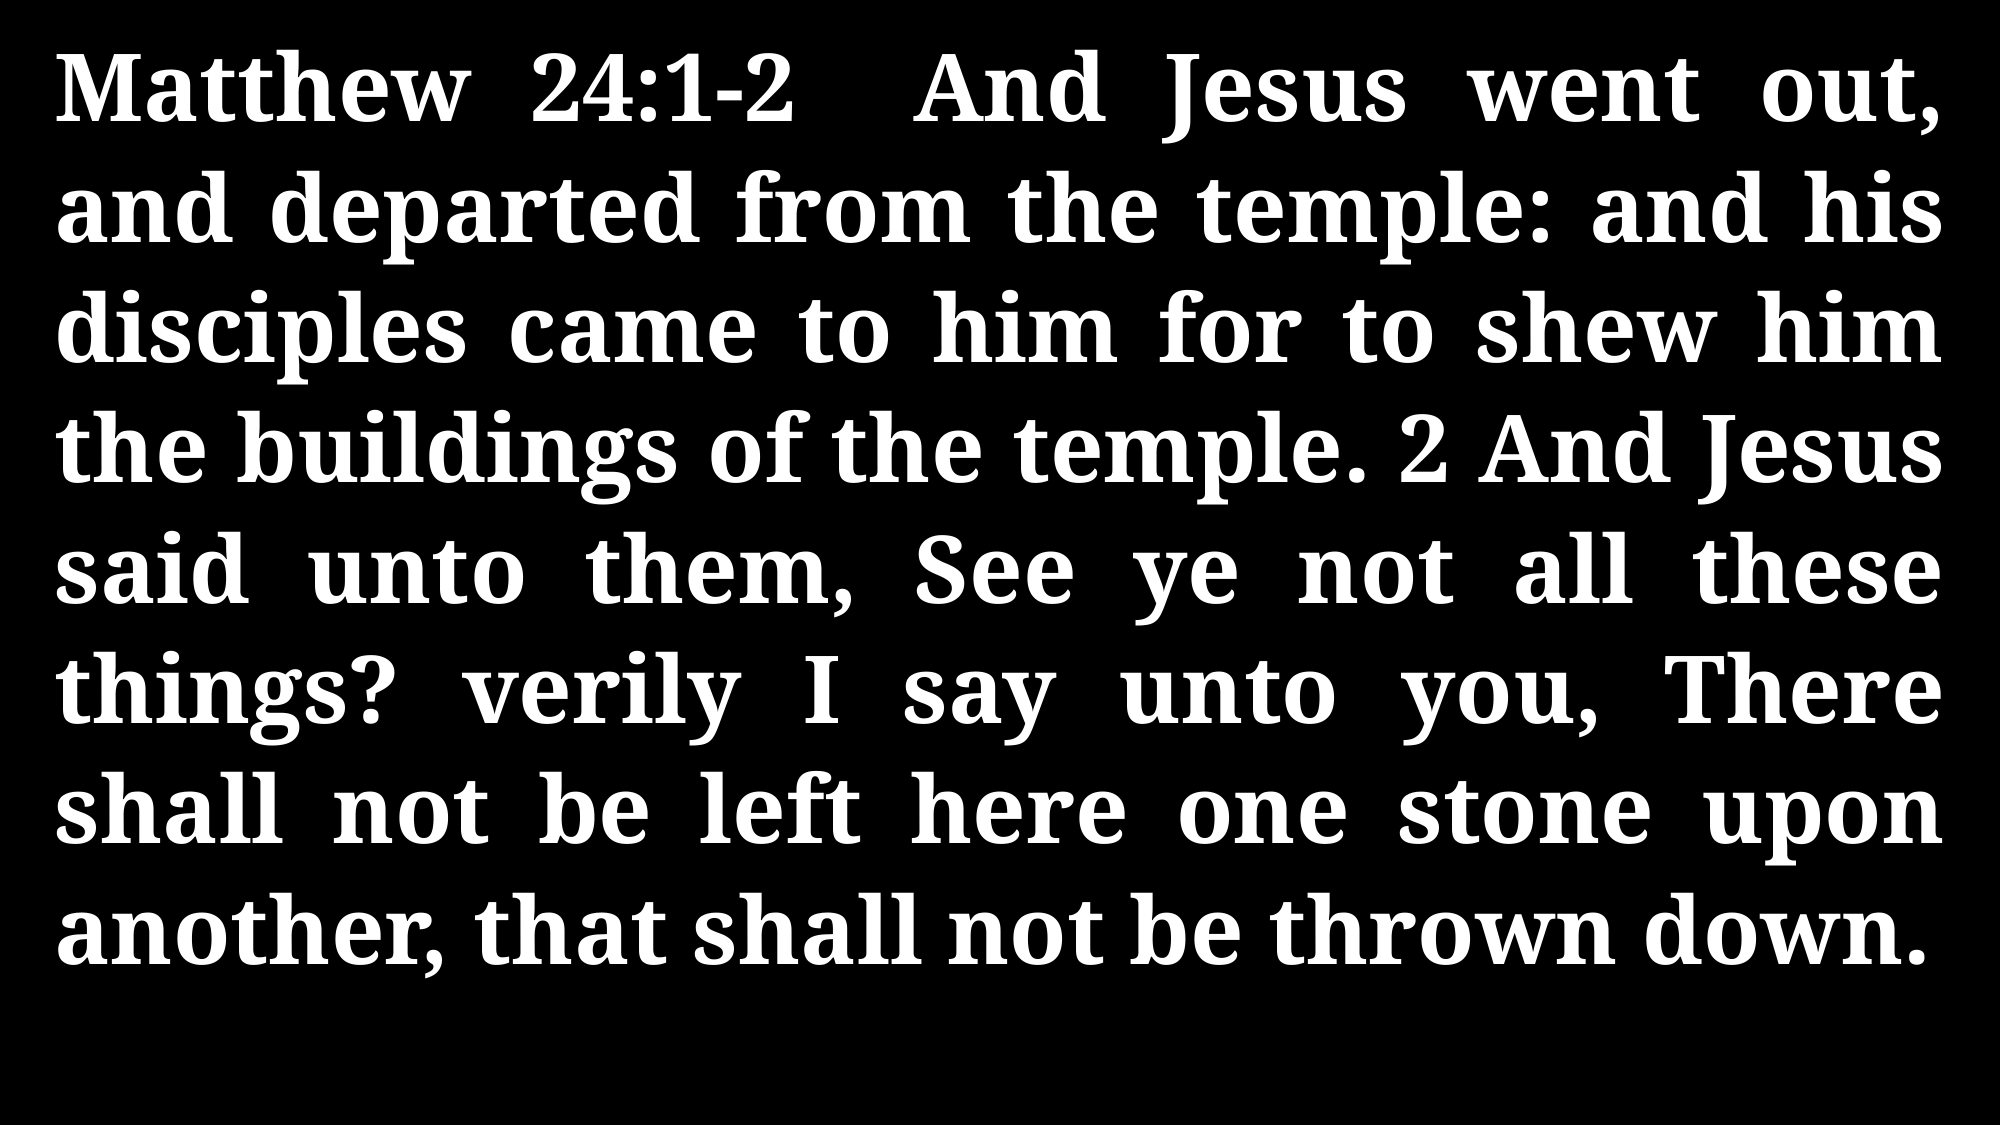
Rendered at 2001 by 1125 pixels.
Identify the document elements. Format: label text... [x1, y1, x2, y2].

text_box Matthew 24:1-2 And Jesus went out, and departed from the temple: and his disciples came to him for to shew him the buildings of the temple. 2 And Jesus said unto them, See ye not all these things? verily I say unto you, There shall not be left here one stone upon another, that shall not be thrown down. [39, 12, 1961, 991]
